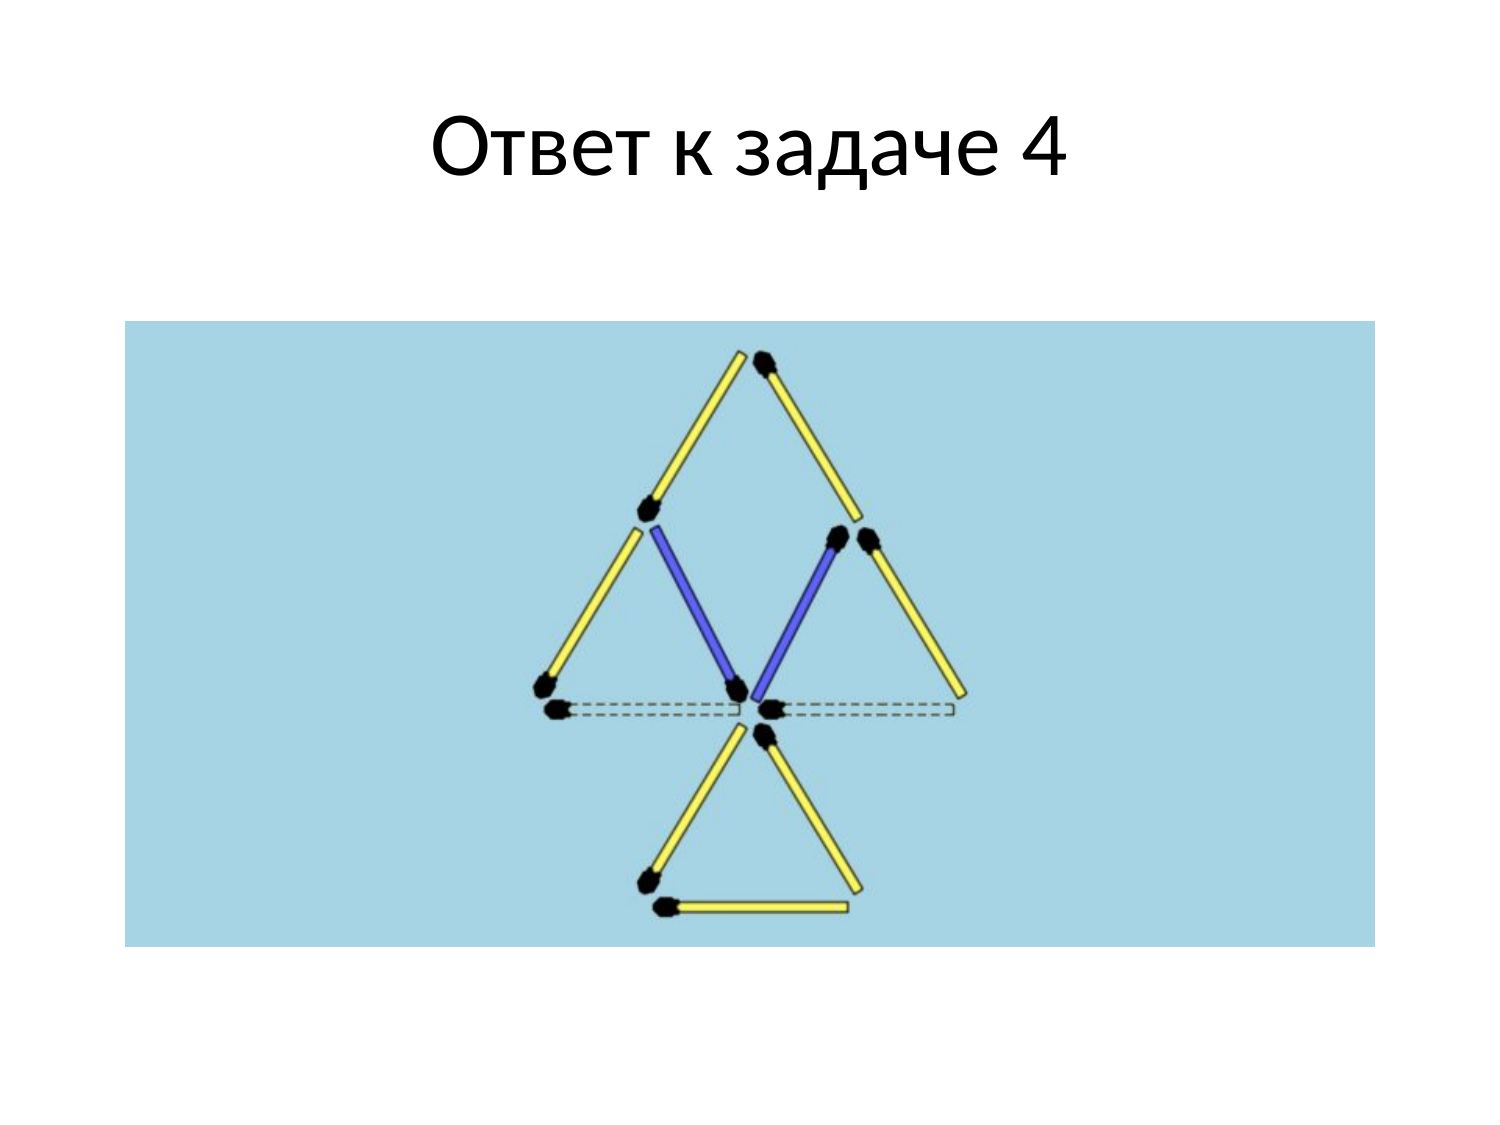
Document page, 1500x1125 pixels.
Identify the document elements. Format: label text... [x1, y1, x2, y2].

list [124, 320, 1376, 947]
title Ответ к задаче 4 [75, 45, 1425, 233]
